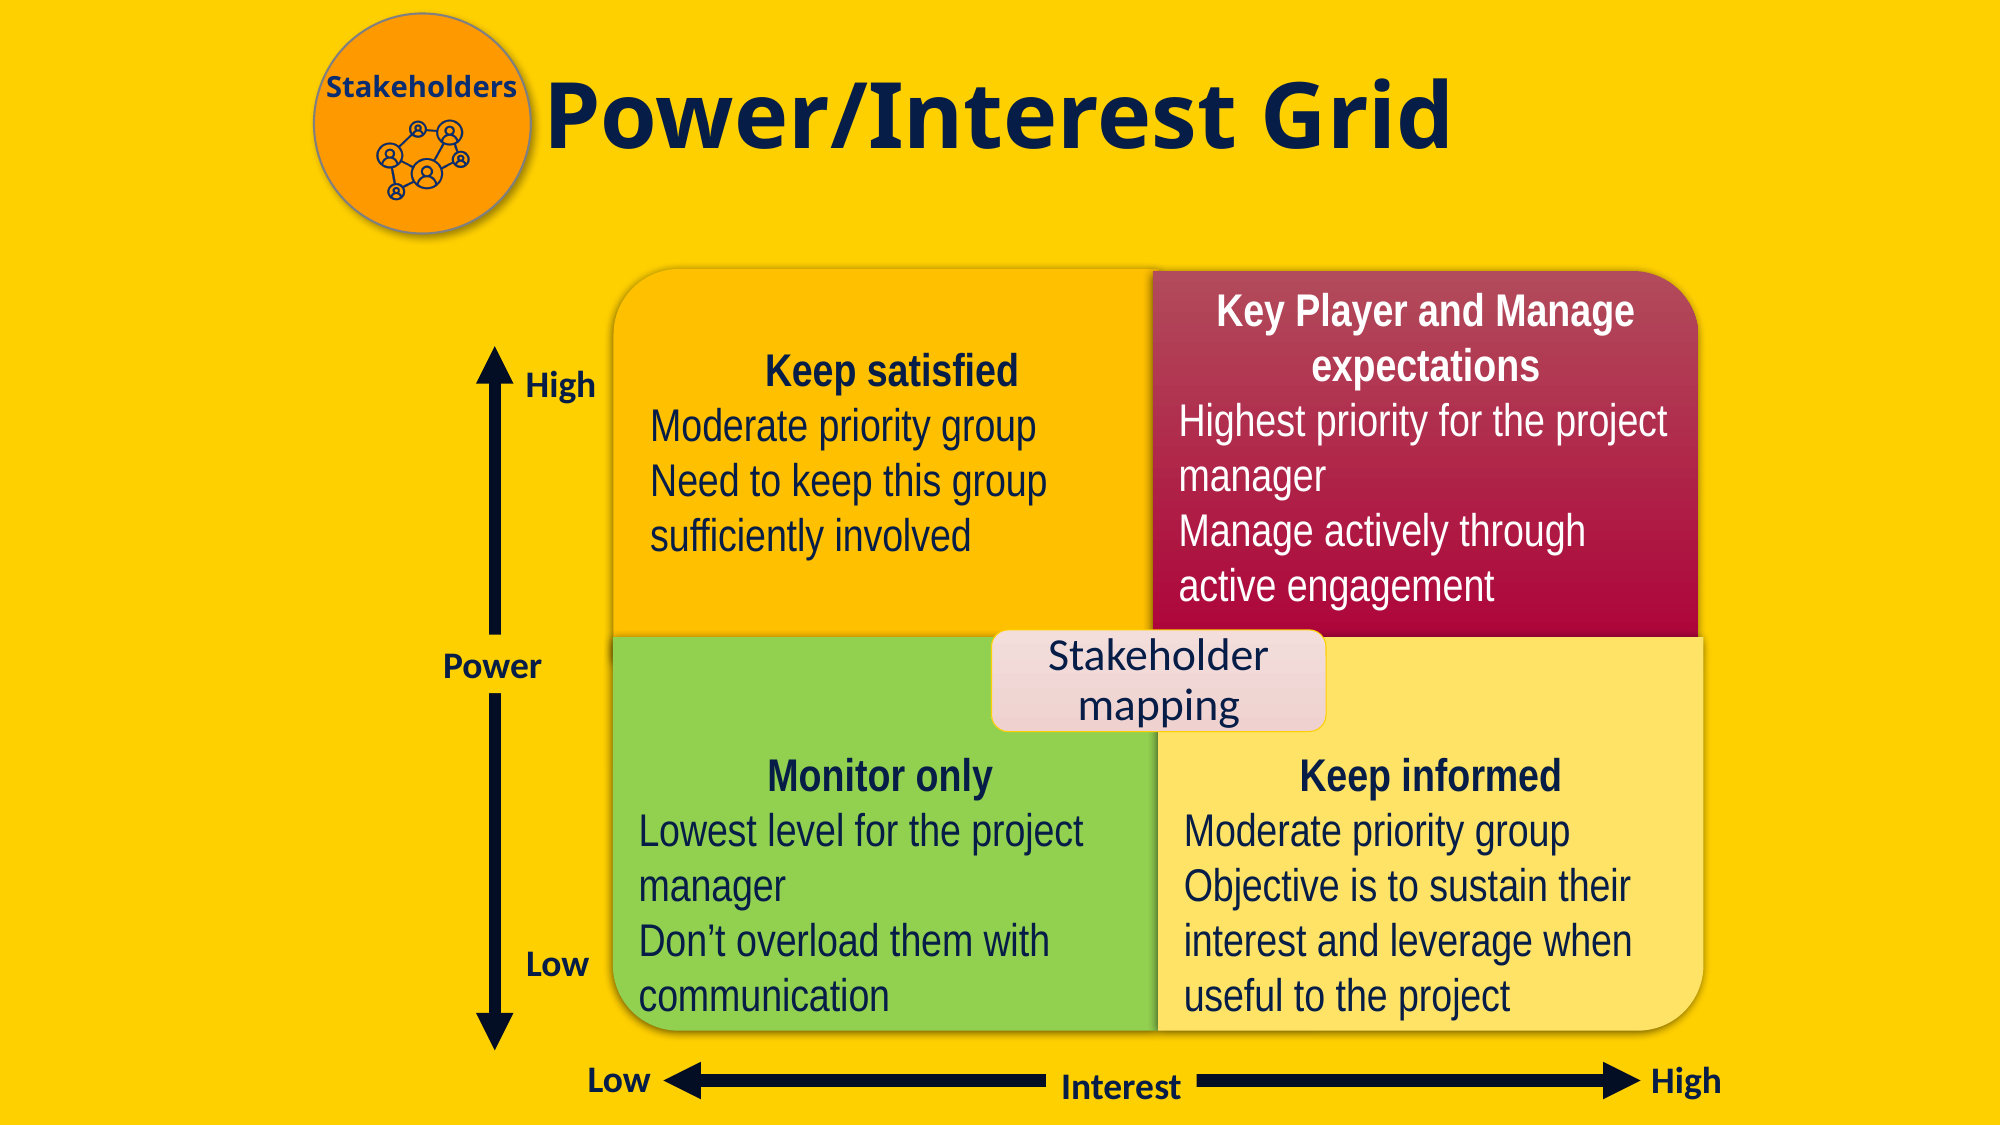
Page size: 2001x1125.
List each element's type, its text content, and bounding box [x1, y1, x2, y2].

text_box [427, 346, 612, 1051]
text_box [613, 268, 1170, 637]
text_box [1153, 270, 1699, 637]
title Power/Interest Grid [528, 10, 1777, 228]
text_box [1158, 637, 1704, 1031]
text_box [295, 13, 549, 234]
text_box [991, 629, 1327, 732]
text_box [612, 637, 1158, 1031]
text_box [567, 1048, 1743, 1115]
